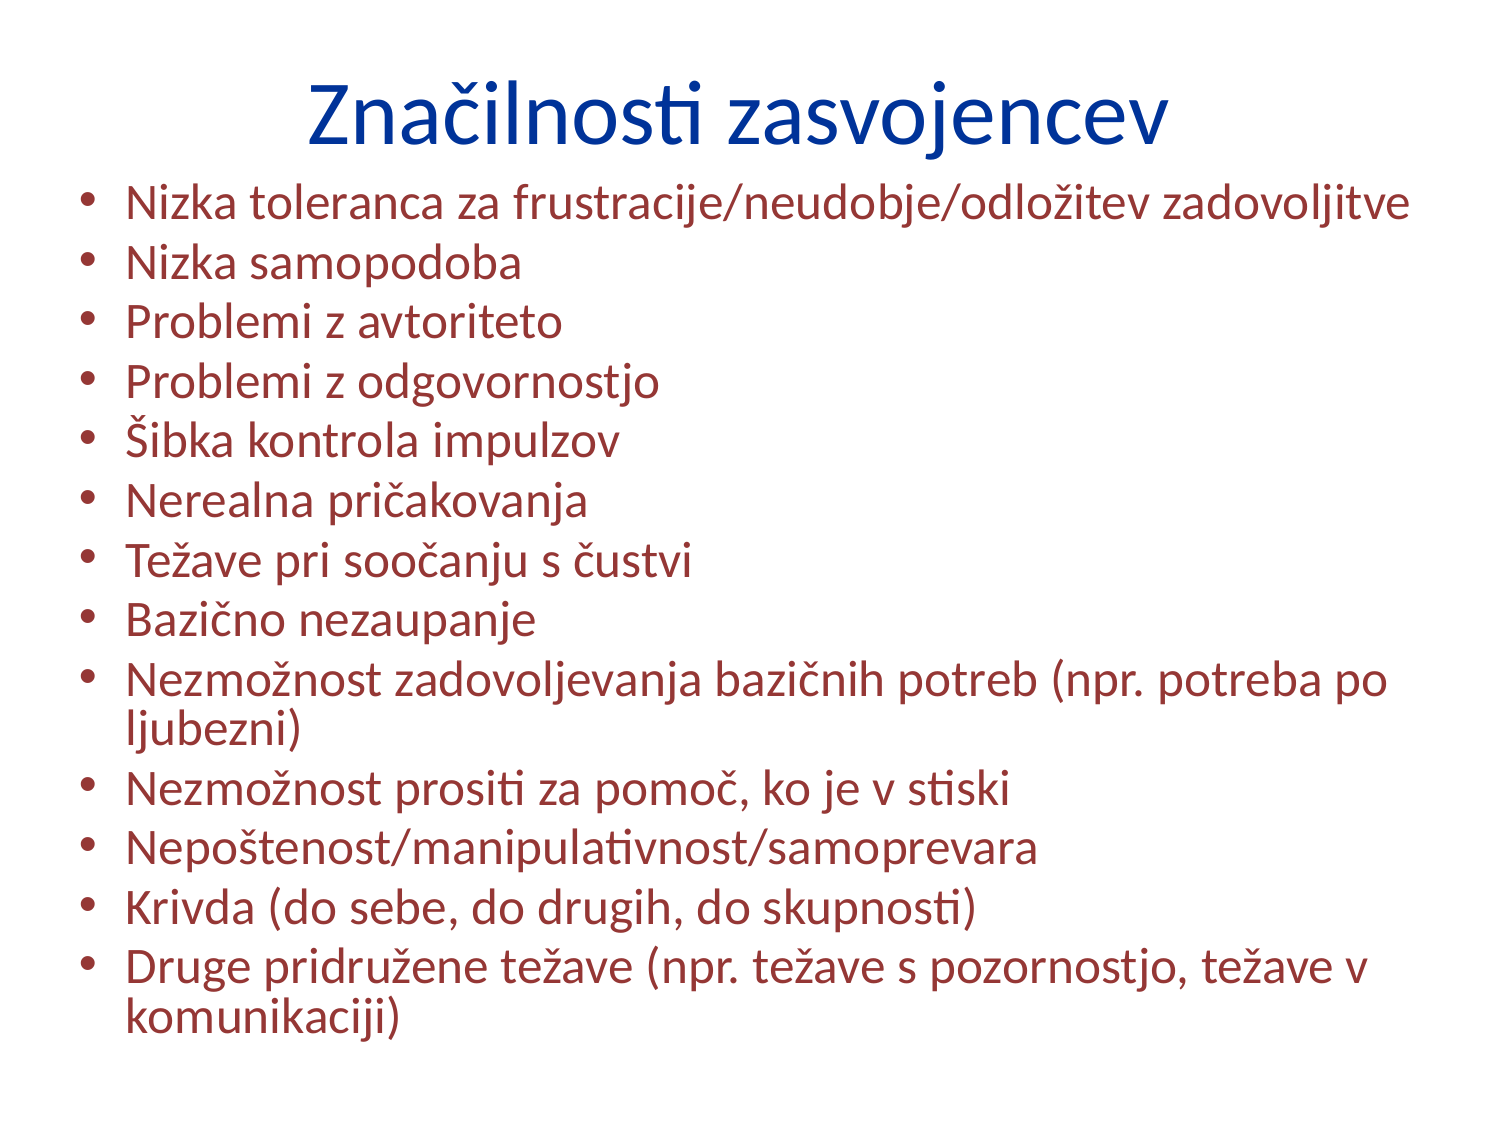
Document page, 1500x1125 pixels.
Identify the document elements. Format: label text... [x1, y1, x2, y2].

title Značilnosti zasvojencev [64, 13, 1414, 172]
list Nizka toleranca za frustracije/neudobje/odložitev zadovoljitve Nizka samopodoba Problemi z avtoriteto Problemi z odgovornostjo Šibka kontrola impulzov Nerealna pričakovanja Težave pri soočanju s čustvi Bazično nezaupanje Nezmožnost zadovoljevanja bazičnih potreb (npr. potreba po ljubezni) Nezmožnost prositi za pomoč, ko je v stiski Nepoštenost/manipulativnost/samoprevara Krivda (do sebe, do drugih, do skupnosti) Druge pridružene težave (npr. težave s pozornostjo, težave v komunikaciji) [64, 172, 1436, 1089]
